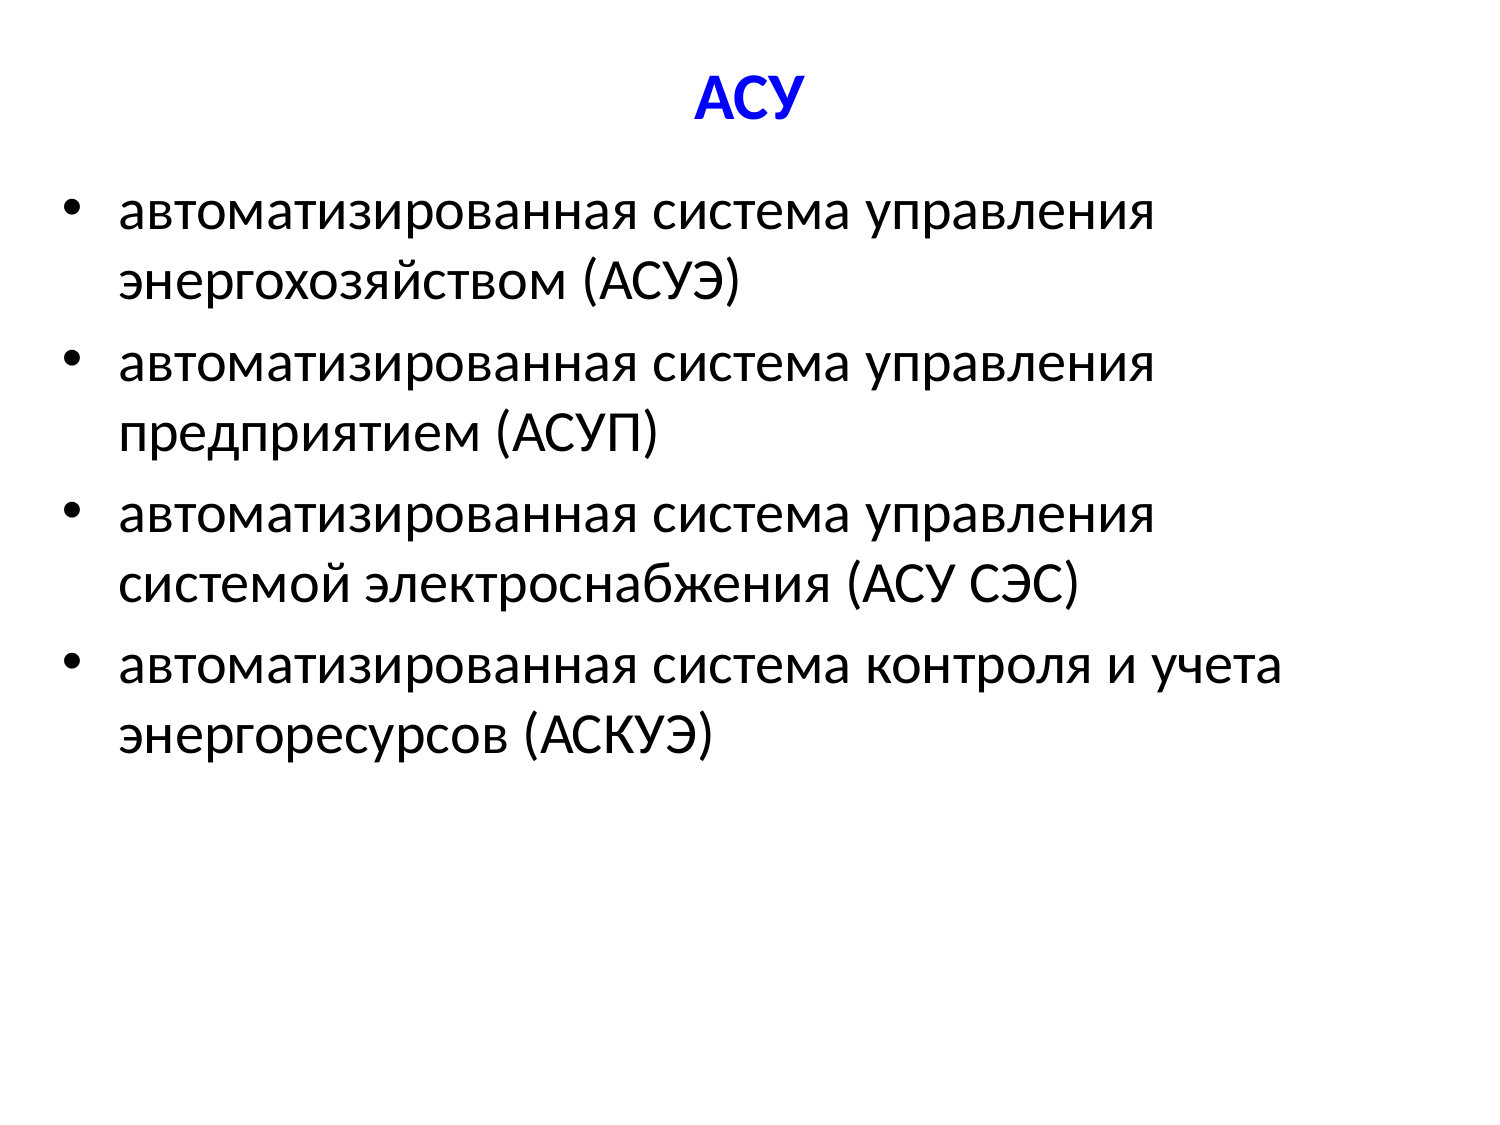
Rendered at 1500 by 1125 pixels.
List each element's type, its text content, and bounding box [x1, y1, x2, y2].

list автоматизированная система управления энергохозяйством (АСУЭ) автоматизированная система управления предприятием (АСУП) автоматизированная система управления системой электроснабжения (АСУ СЭС) автоматизированная система контроля и учета энергоресурсов (АСКУЭ) [46, 164, 1397, 907]
title АСУ [75, 45, 1425, 141]
